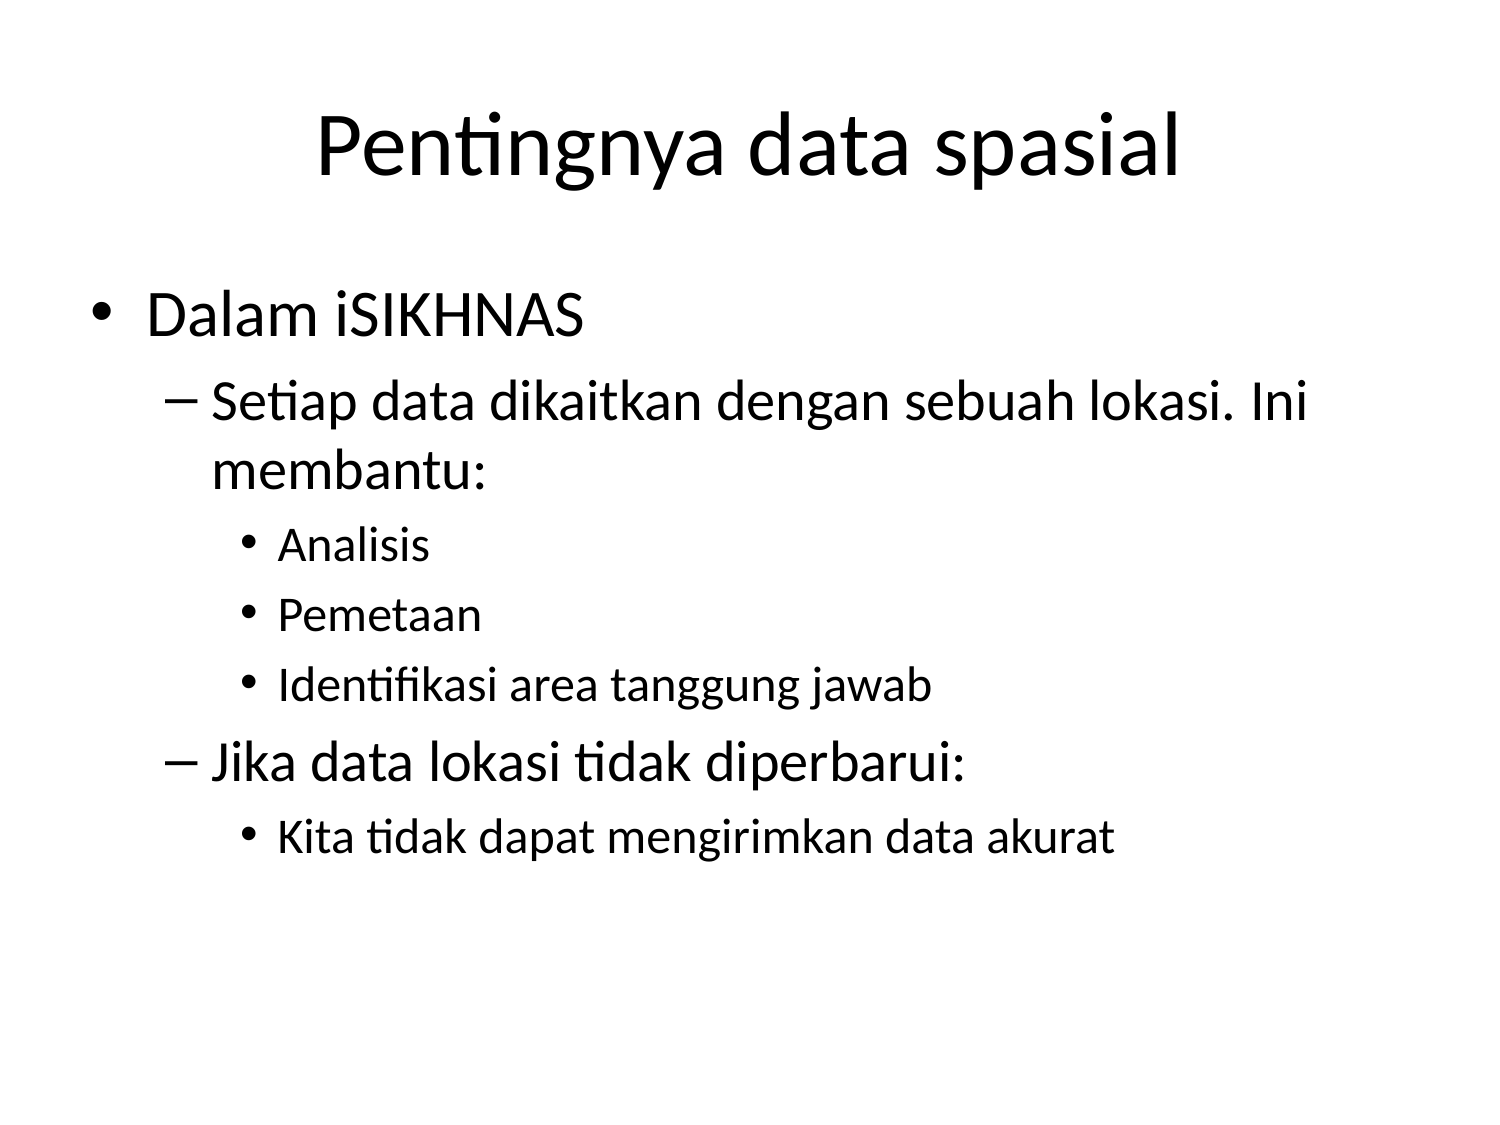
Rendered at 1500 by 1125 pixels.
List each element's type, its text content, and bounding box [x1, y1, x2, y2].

title Pentingnya data spasial [75, 45, 1425, 233]
list Dalam iSIKHNAS Setiap data dikaitkan dengan sebuah lokasi. Ini membantu: Analisis Pemetaan Identifikasi area tanggung jawab Jika data lokasi tidak diperbarui: Kita tidak dapat mengirimkan data akurat [75, 262, 1425, 1005]
